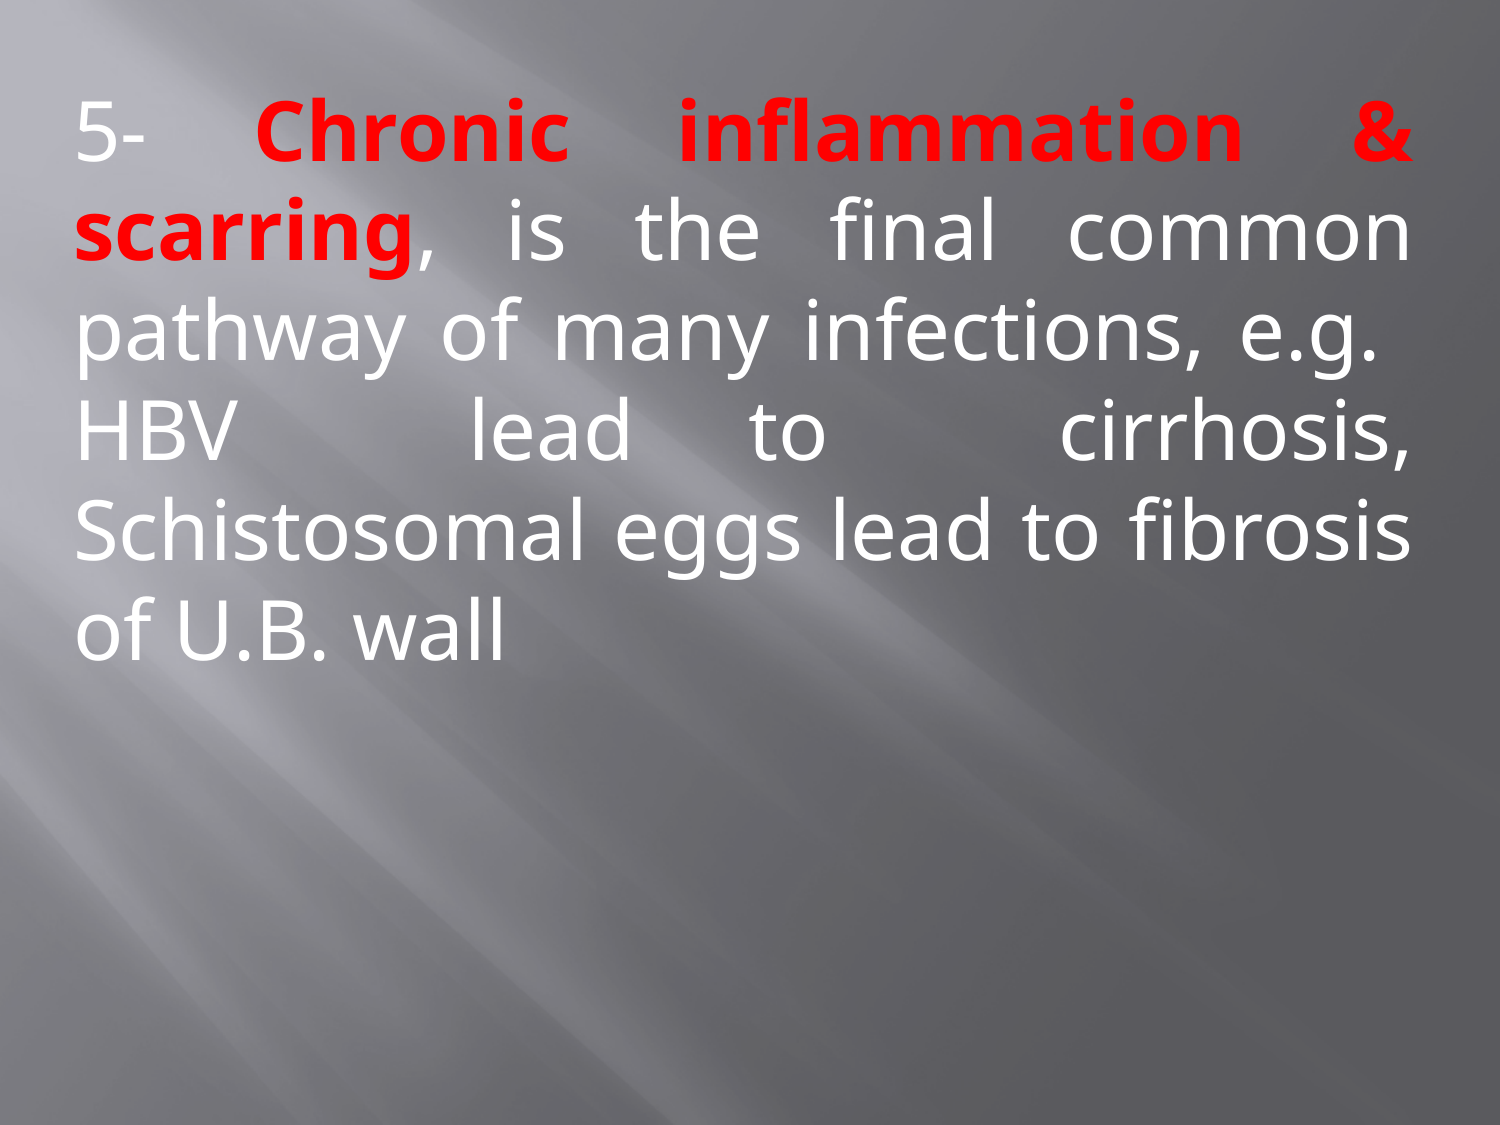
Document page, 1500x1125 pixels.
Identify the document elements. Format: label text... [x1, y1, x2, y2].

subtitle 5- Chronic inflammation & scarring, is the final common pathway of many infections, e.g. HBV lead to cirrhosis, Schistosomal eggs lead to fibrosis of U.B. wall [58, 70, 1430, 1043]
